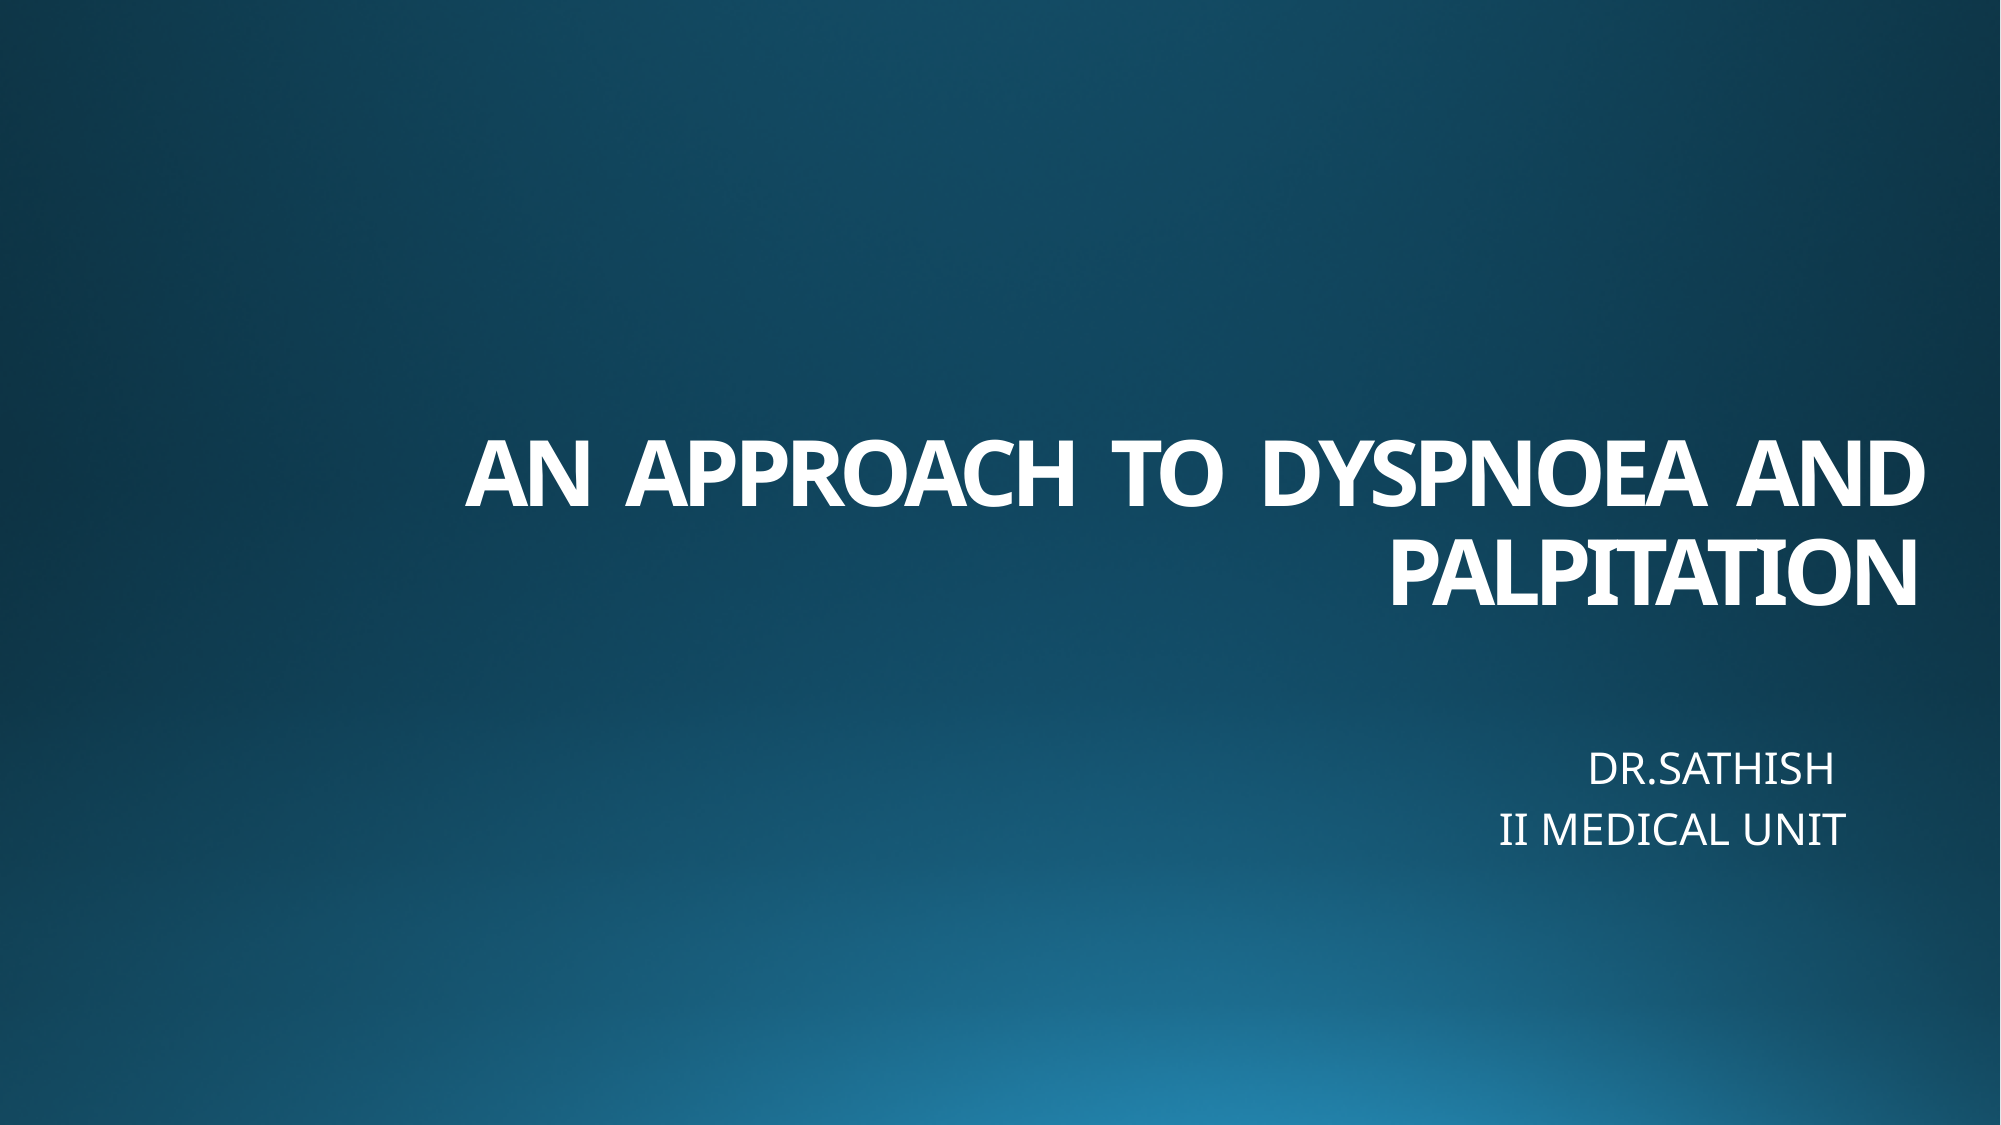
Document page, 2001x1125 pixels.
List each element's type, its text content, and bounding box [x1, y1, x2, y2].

subtitle DR.SATHISH II MEDICAL UNIT [362, 739, 1863, 863]
title AN APPROACH TO DYSPNOEA AND PALPITATION [38, 419, 1940, 1002]
picture [0, 0, 2001, 1125]
